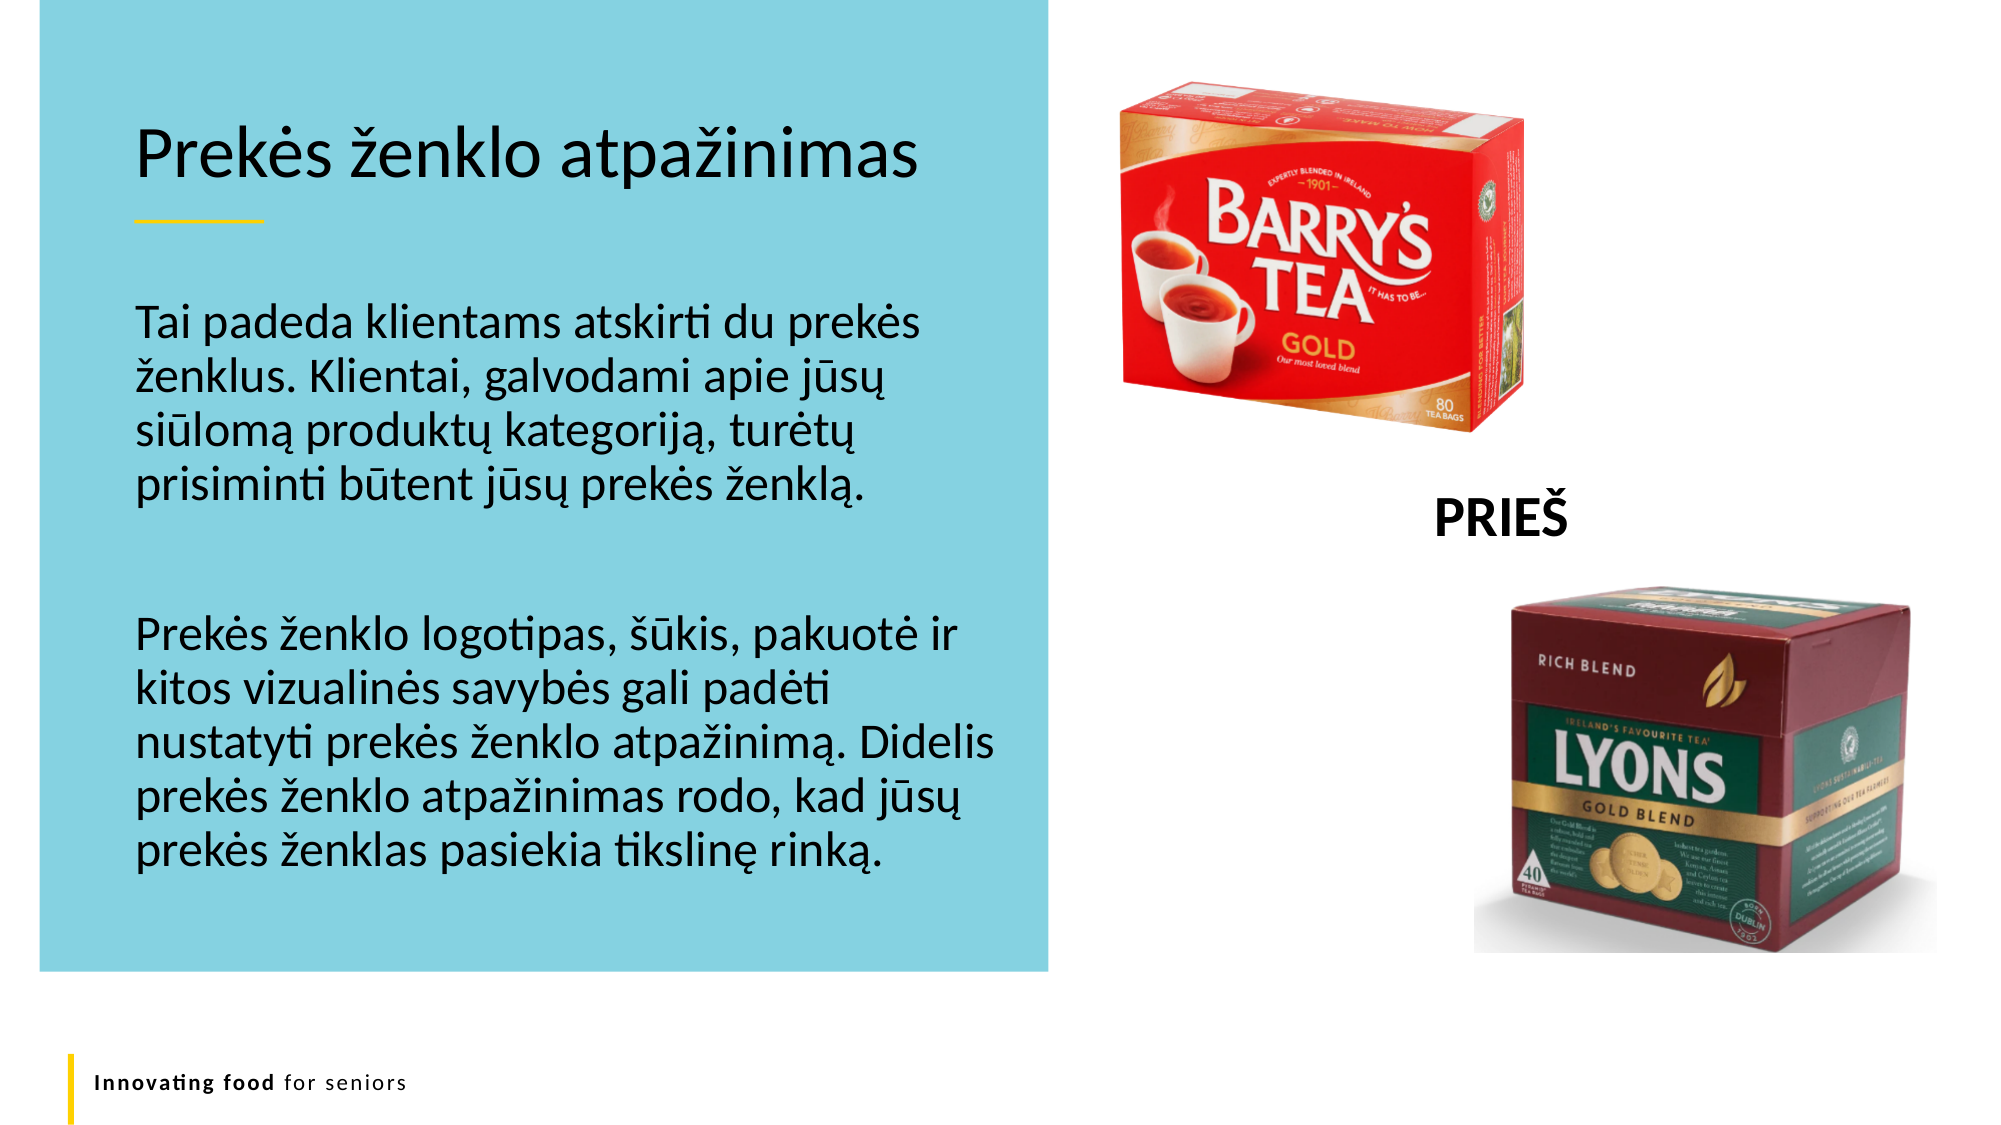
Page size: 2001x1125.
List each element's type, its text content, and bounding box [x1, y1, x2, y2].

list Tai padeda klientams atskirti du prekės ženklus. Klientai, galvodami apie jūsų siūlomą produktų kategoriją, turėtų prisiminti būtent jūsų prekės ženklą. Prekės ženklo logotipas, šūkis, pakuotė ir kitos vizualinės savybės gali padėti nustatyti prekės ženklo atpažinimą. Didelis prekės ženklo atpažinimas rodo, kad jūsų prekės ženklas pasiekia tikslinę rinką. [120, 288, 1019, 923]
picture [1474, 544, 1937, 953]
list Prekės ženklo atpažinimas [120, 105, 955, 201]
picture [1097, 42, 1524, 460]
text_box PRIEŠ [1299, 470, 1704, 556]
